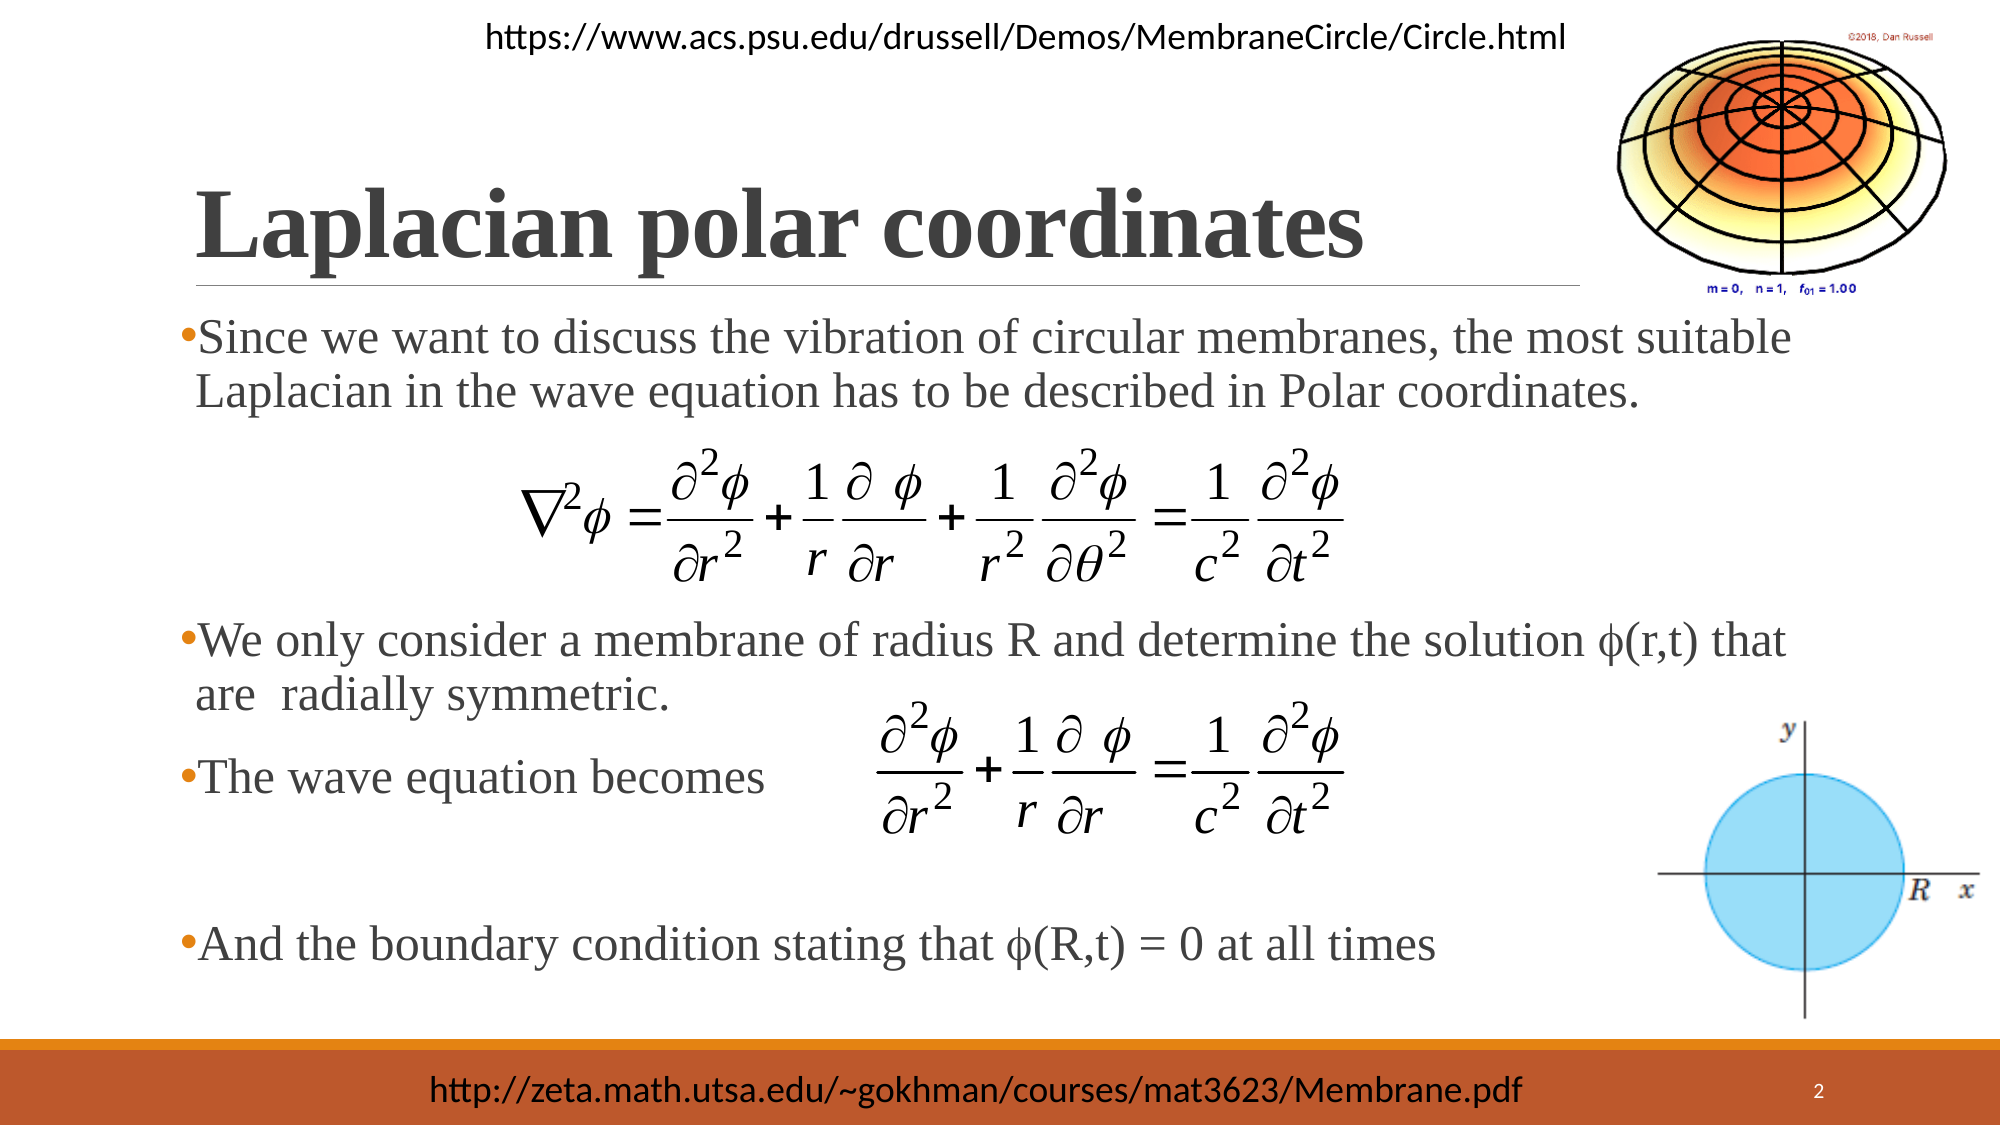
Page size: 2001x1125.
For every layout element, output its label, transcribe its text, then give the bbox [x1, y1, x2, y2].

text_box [514, 434, 1357, 592]
list Since we want to discuss the vibration of circular membranes, the most suitable Laplacian in the wave equation has to be described in Polar coordinates. We only consider a membrane of radius R and determine the solution (r,t) that are radially symmetric. The wave equation becomes And the boundary condition stating that (R,t) = 0 at all times [180, 302, 1830, 1023]
picture [1596, 706, 2000, 1024]
title Laplacian polar coordinates [180, 47, 1577, 285]
text_box https://www.acs.psu.edu/drussell/Demos/MembraneCircle/Circle.html [469, 4, 1580, 65]
slide_number 2 [1624, 1059, 1840, 1120]
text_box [868, 686, 1357, 845]
picture [1580, 4, 1985, 309]
text_box http://zeta.math.utsa.edu/~gokhman/courses/mat3623/Membrane.pdf [414, 1058, 1655, 1118]
